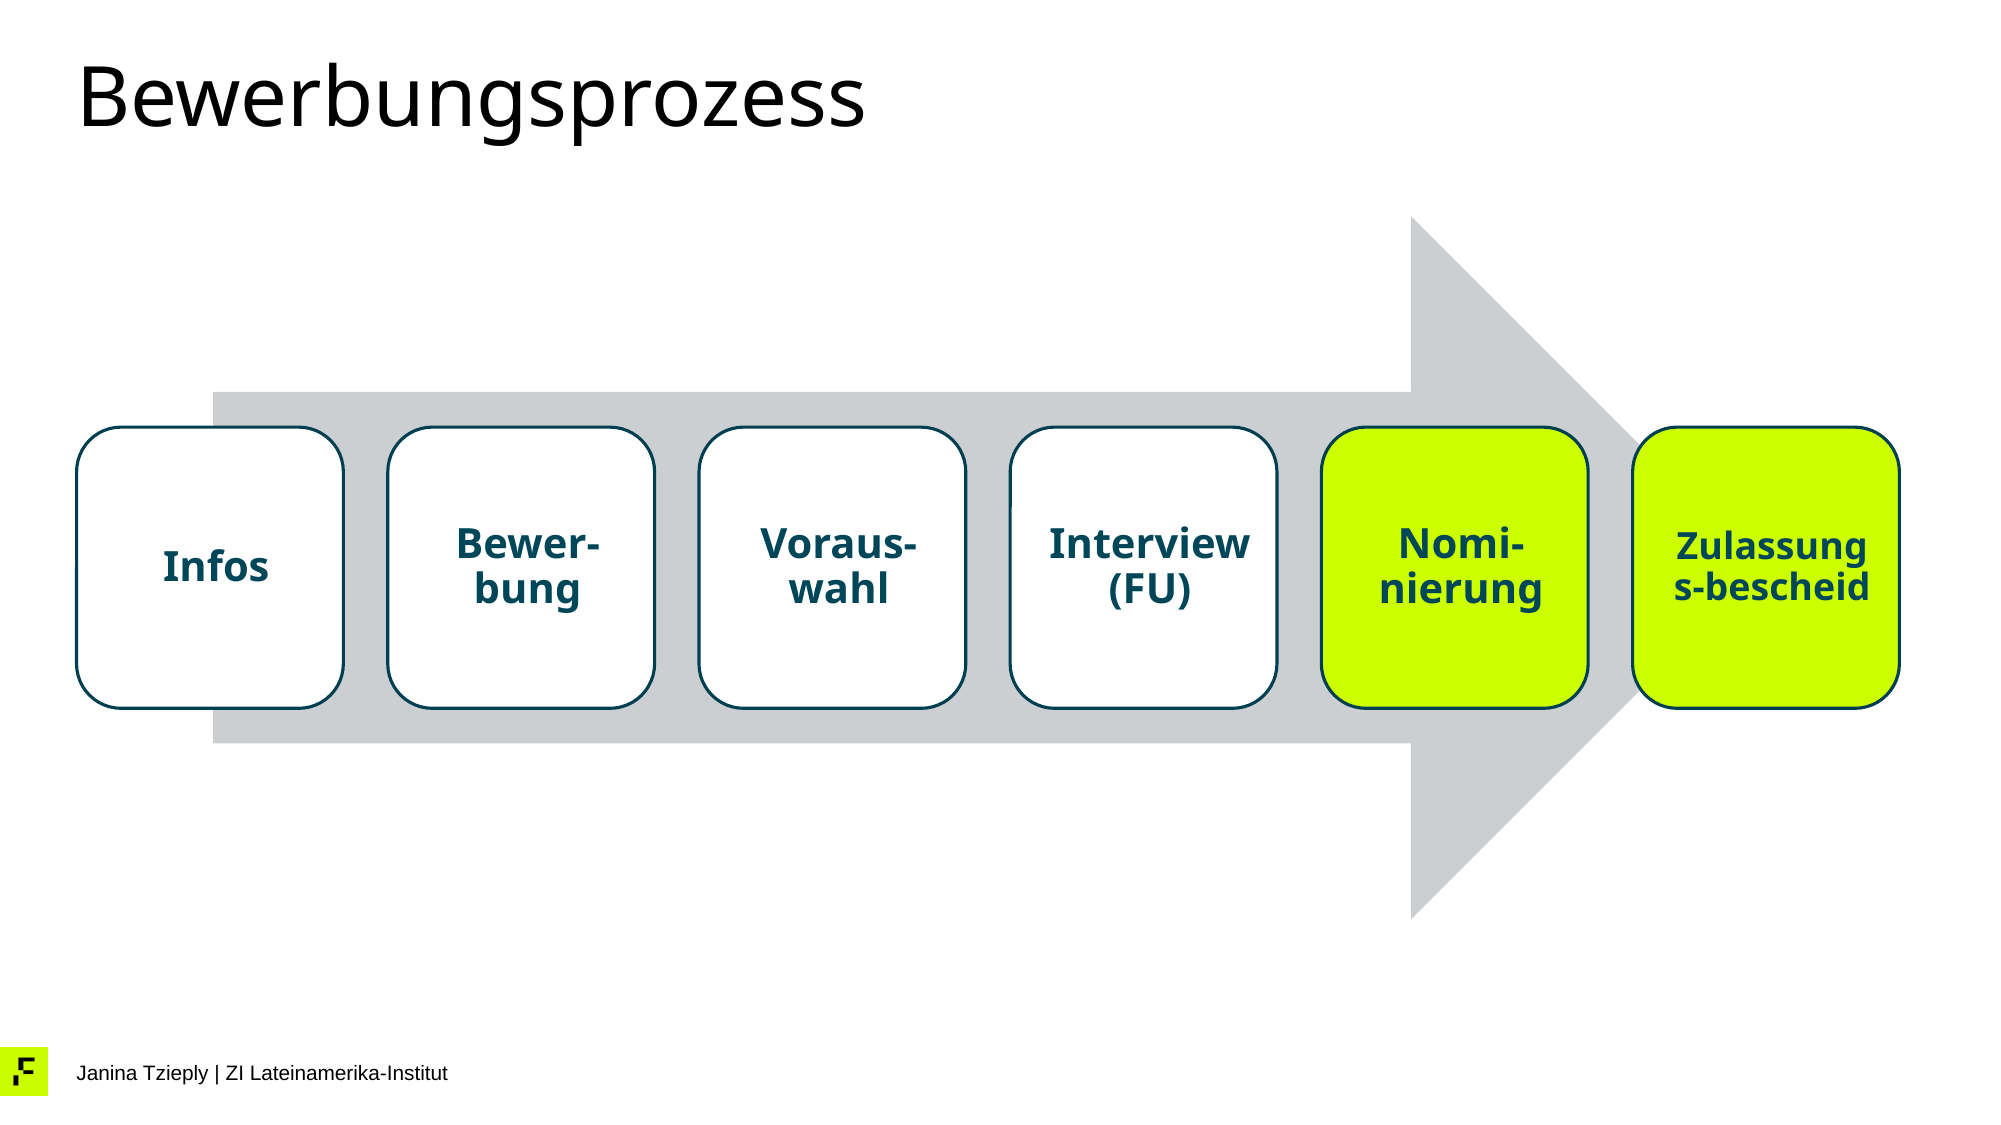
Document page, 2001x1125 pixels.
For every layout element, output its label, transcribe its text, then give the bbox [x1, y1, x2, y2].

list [76, 215, 1900, 920]
footer Janina Tzieply | ZI Lateinamerika-Institut [76, 1048, 1692, 1096]
title Bewerbungsprozess [76, 42, 1924, 274]
picture [0, 1047, 48, 1096]
